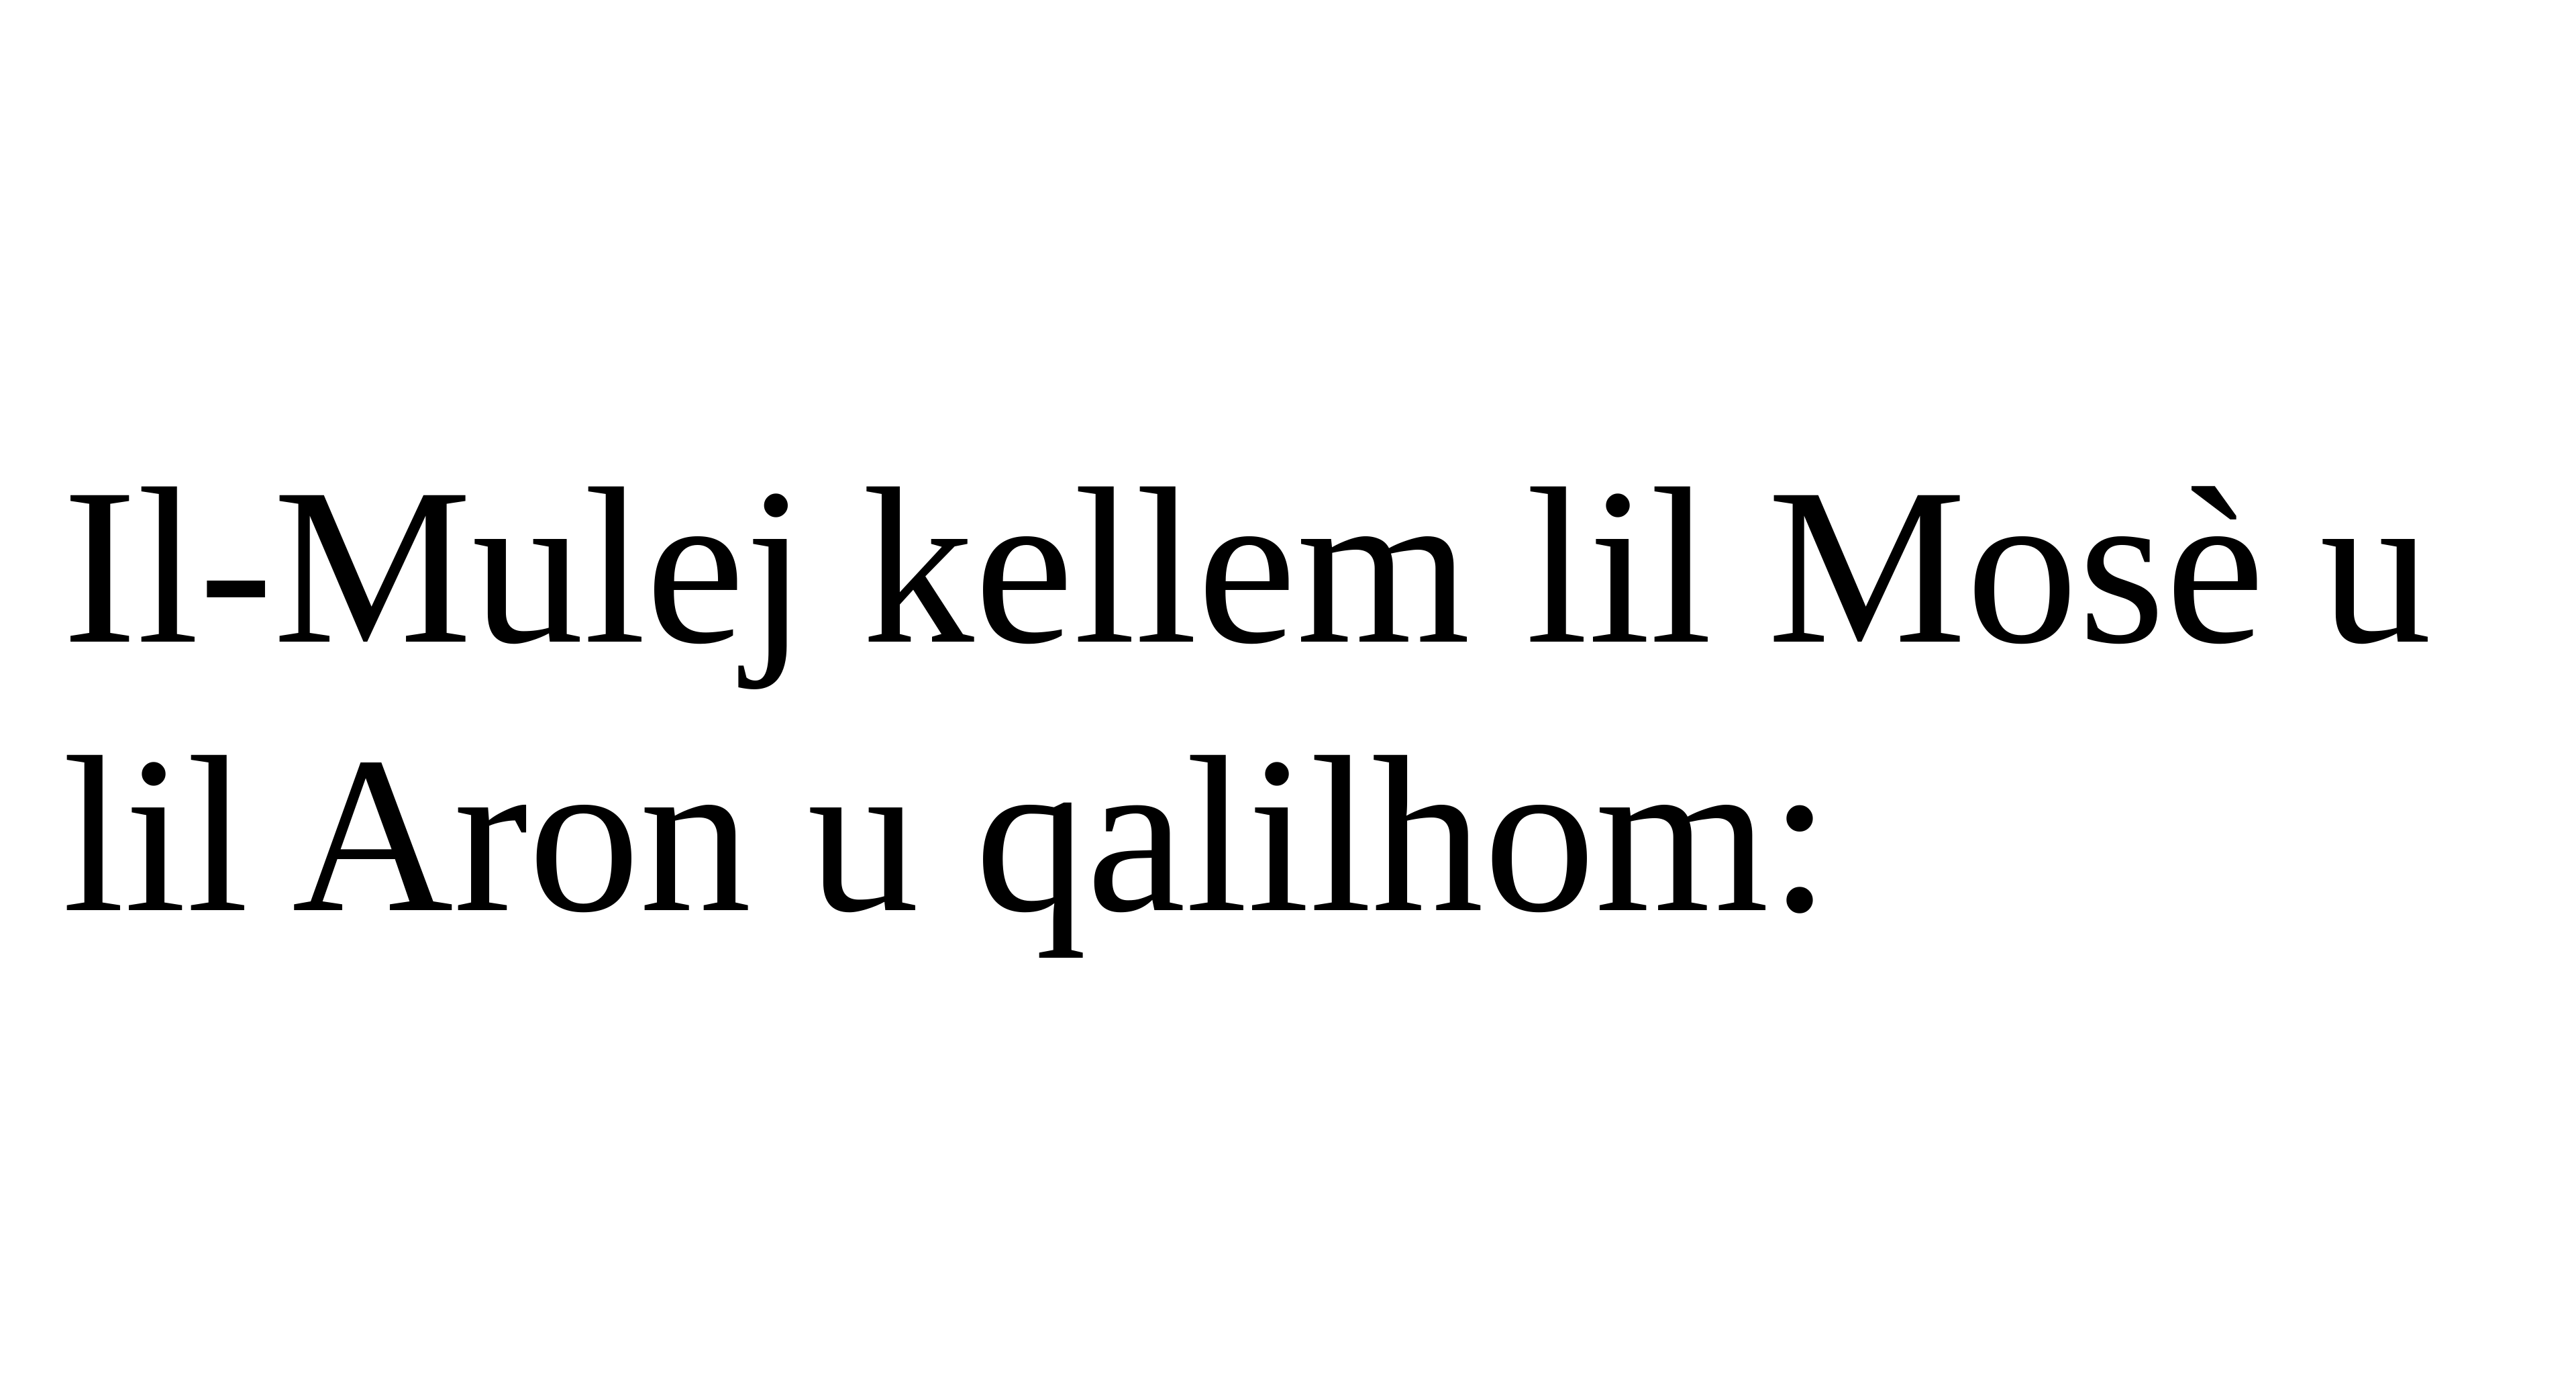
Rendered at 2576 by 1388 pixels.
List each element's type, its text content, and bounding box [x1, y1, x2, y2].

list Il-Mulej kellem lil Mosè u lil Aron u qalilhom: [39, 406, 2536, 981]
